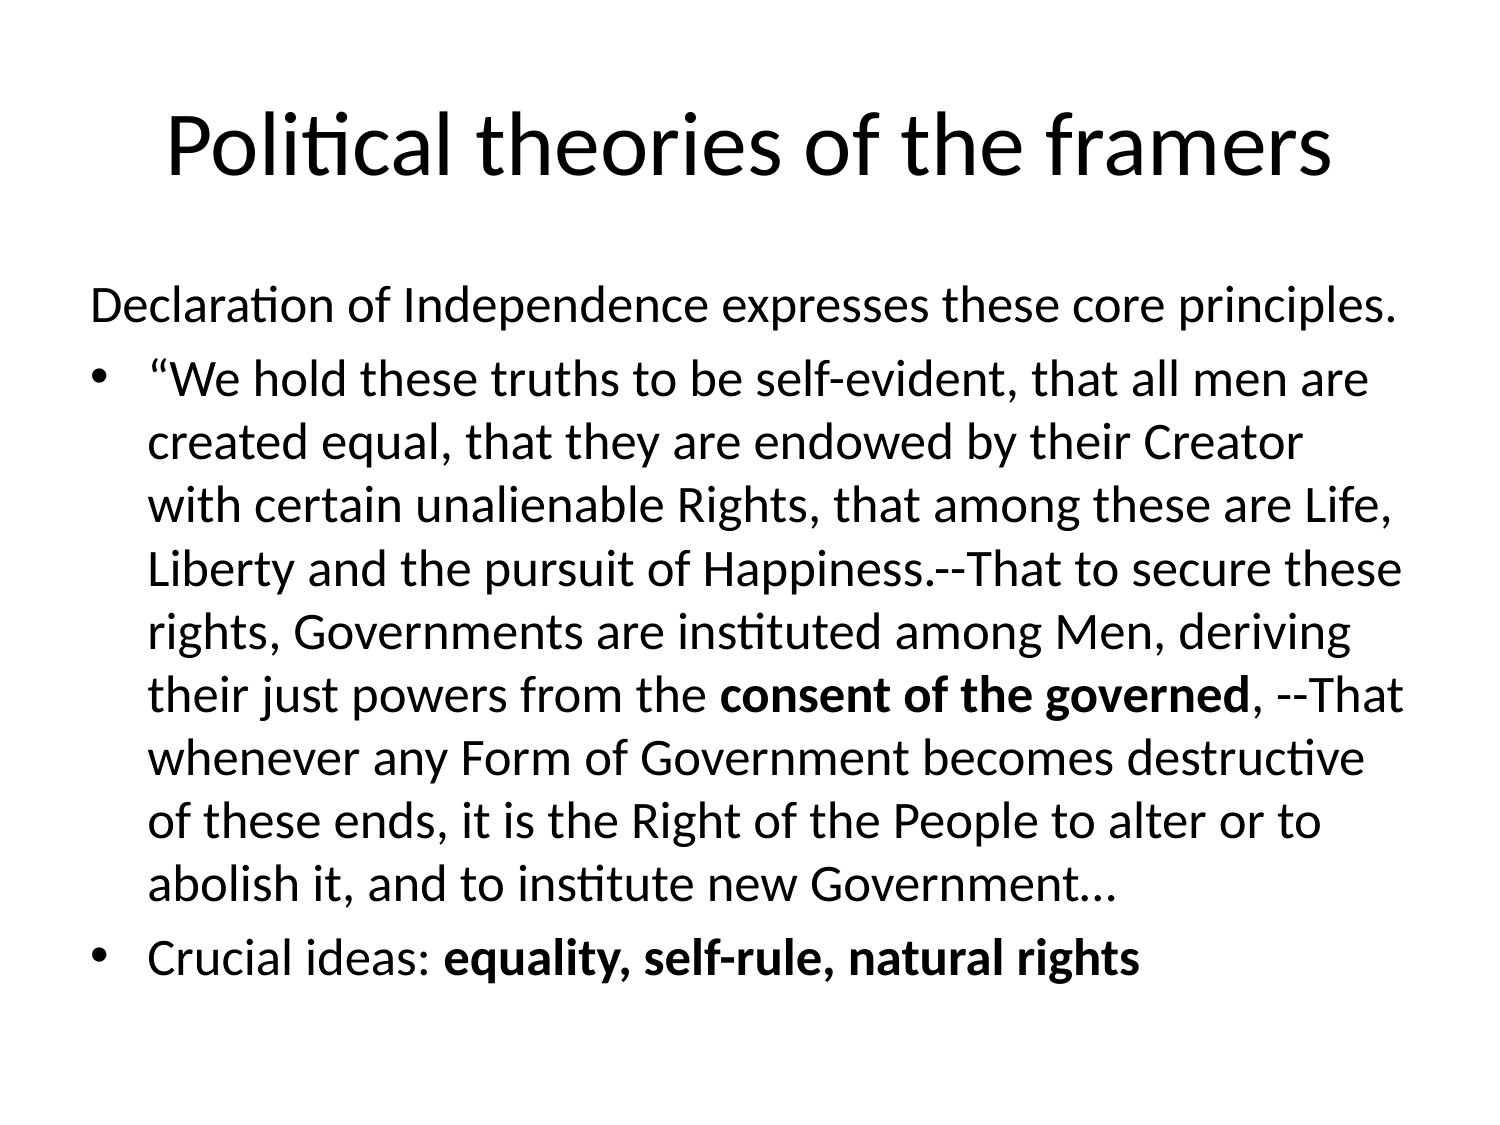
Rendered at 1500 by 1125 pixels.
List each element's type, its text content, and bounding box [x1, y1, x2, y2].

title Political theories of the framers [75, 45, 1425, 233]
list Declaration of Independence expresses these core principles. “We hold these truths to be self-evident, that all men are created equal, that they are endowed by their Creator with certain unalienable Rights, that among these are Life, Liberty and the pursuit of Happiness.--That to secure these rights, Governments are instituted among Men, deriving their just powers from the consent of the governed, --That whenever any Form of Government becomes destructive of these ends, it is the Right of the People to alter or to abolish it, and to institute new Government… Crucial ideas: equality, self-rule, natural rights [75, 262, 1425, 1005]
